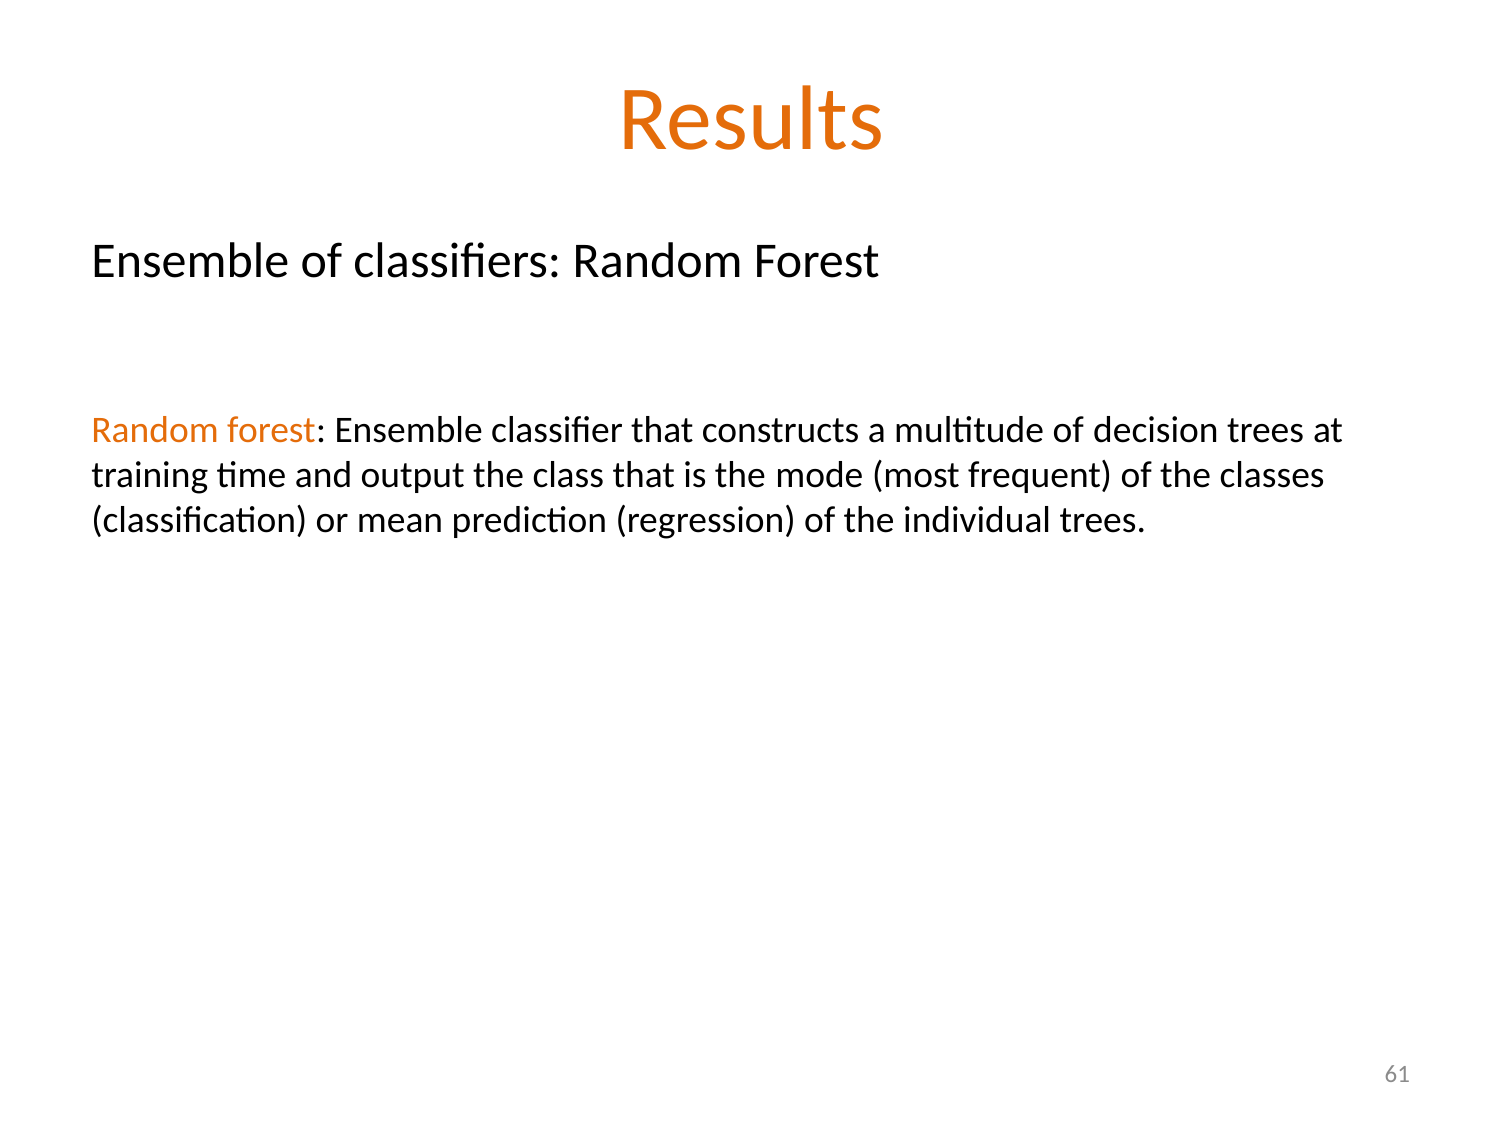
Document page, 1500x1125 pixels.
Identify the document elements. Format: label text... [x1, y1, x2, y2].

text_box Ensemble of classifiers: Random Forest [76, 219, 1282, 295]
text_box Random forest: Ensemble classifier that constructs a multitude of decision trees at training time and output the class that is the mode (most frequent) of the classes (classification) or mean prediction (regression) of the individual trees. [76, 397, 1400, 548]
title Results [76, 19, 1427, 207]
slide_number 61 [1074, 1042, 1425, 1103]
